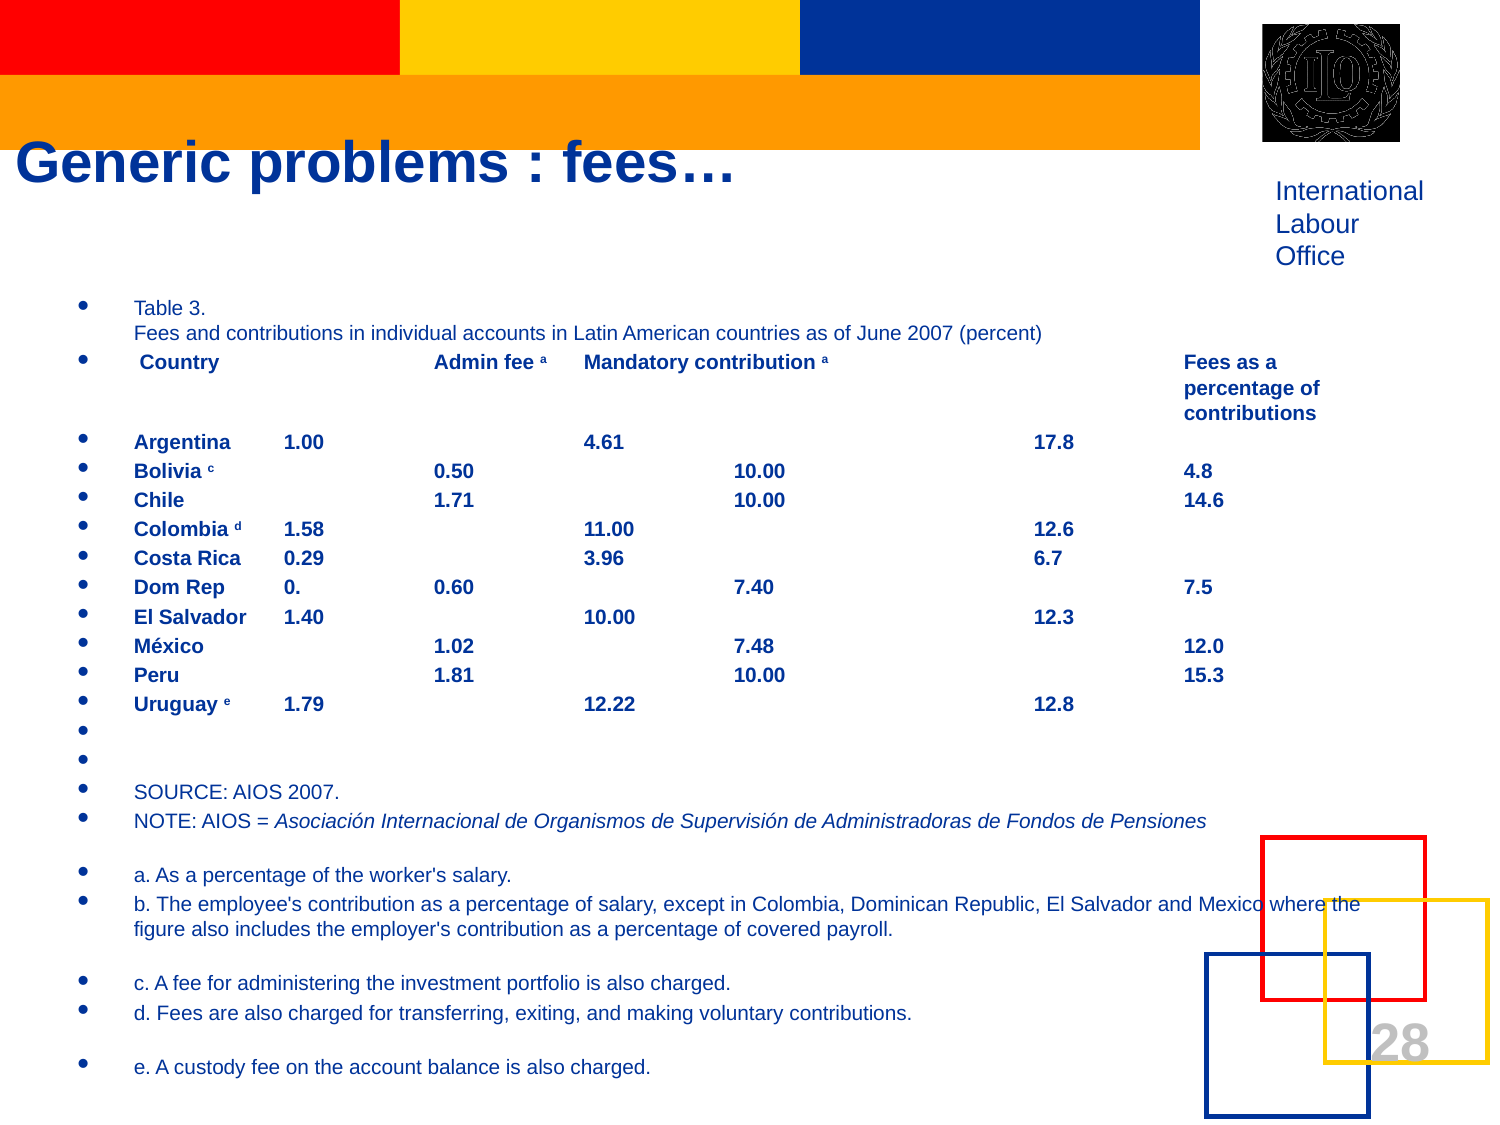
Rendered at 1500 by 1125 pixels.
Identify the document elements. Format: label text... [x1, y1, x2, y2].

slide_number 28 [1352, 999, 1449, 1080]
list Table 3. Fees and contributions in individual accounts in Latin American countries as of June 2007 (percent) Country Admin fee a Mandatory contribution a Fees as a percentage of contributions Argentina 1.00 4.61 17.8 Bolivia c 0.50 10.00 4.8 Chile 1.71 10.00 14.6 Colombia d 1.58 11.00 12.6 Costa Rica 0.29 3.96 6.7 Dom Rep 0. 0.60 7.40 7.5 El Salvador 1.40 10.00 12.3 México 1.02 7.48 12.0 Peru 1.81 10.00 15.3 Uruguay e 1.79 12.22 12.8 SOURCE: AIOS 2007. NOTE: AIOS = Asociación Internacional de Organismos de Supervisión de Administradoras de Fondos de Pensiones a. As a percentage of the worker's salary. b. The employee's contribution as a percentage of salary, except in Colombia, Dominican Republic, El Salvador and Mexico where the figure also includes the employer's contribution as a percentage of covered payroll. c. A fee for administering the investment portfolio is also charged. d. Fees are also charged for transferring, exiting, and making voluntary contributions. e. A custody fee on the account balance is also charged. [62, 287, 1388, 926]
title Generic problems : fees… [0, 124, 1288, 401]
